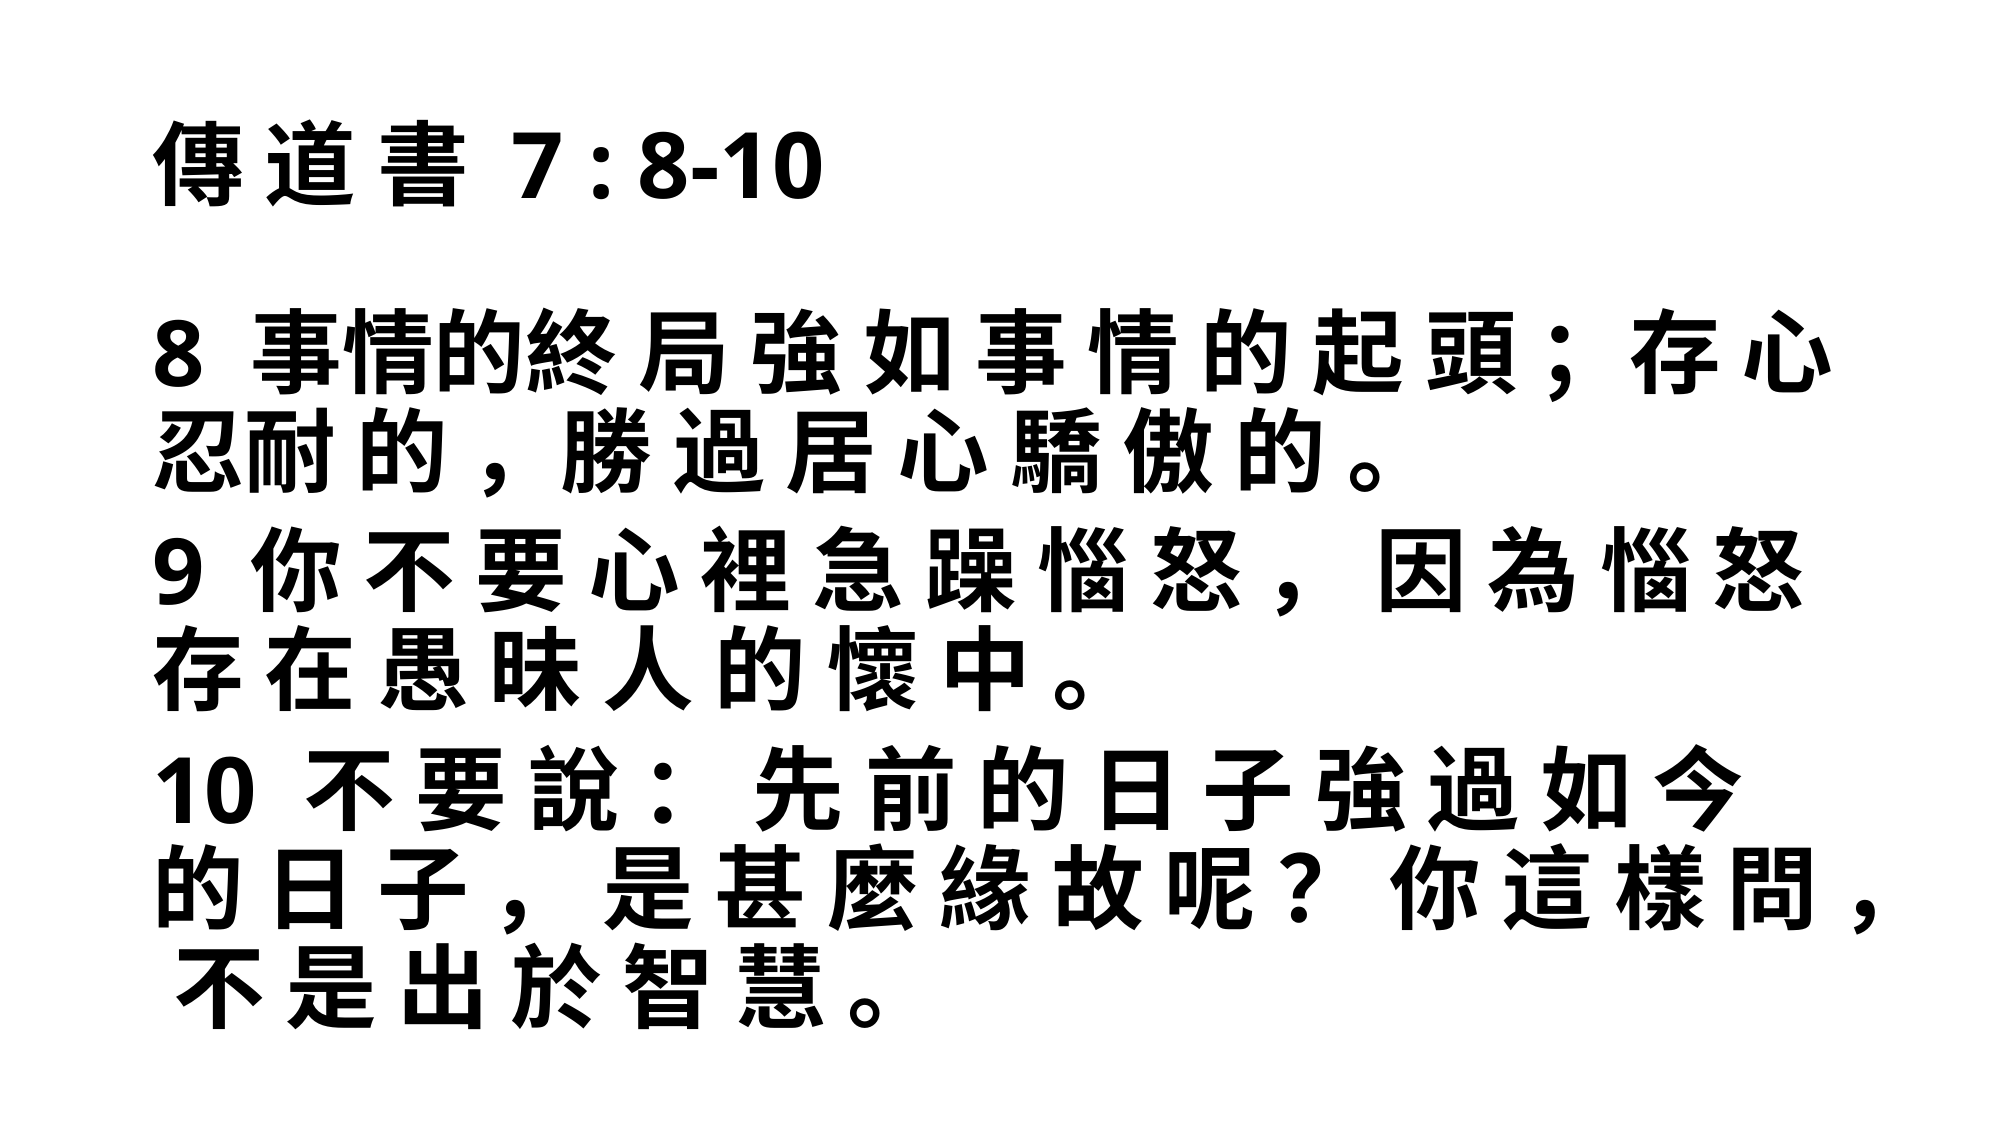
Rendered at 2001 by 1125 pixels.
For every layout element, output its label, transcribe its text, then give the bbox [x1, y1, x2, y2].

title 傳 道 書 7 : 8-10 [137, 59, 1863, 278]
list 8 事情的終 局 強 如 事 情 的 起 頭 ；存 心忍耐 的 ，勝 過 居 心 驕 傲 的 。 9 你 不 要 心 裡 急 躁 惱 怒 ， 因 為 惱 怒 存 在 愚 昧 人 的 懷 中 。 10 不 要 說 ： 先 前 的 日 子 強 過 如 今 的 日 子 ， 是 甚 麼 緣 故 呢 ？ 你 這 樣 問 ， 不 是 出 於 智 慧 。 [137, 299, 1863, 1014]
